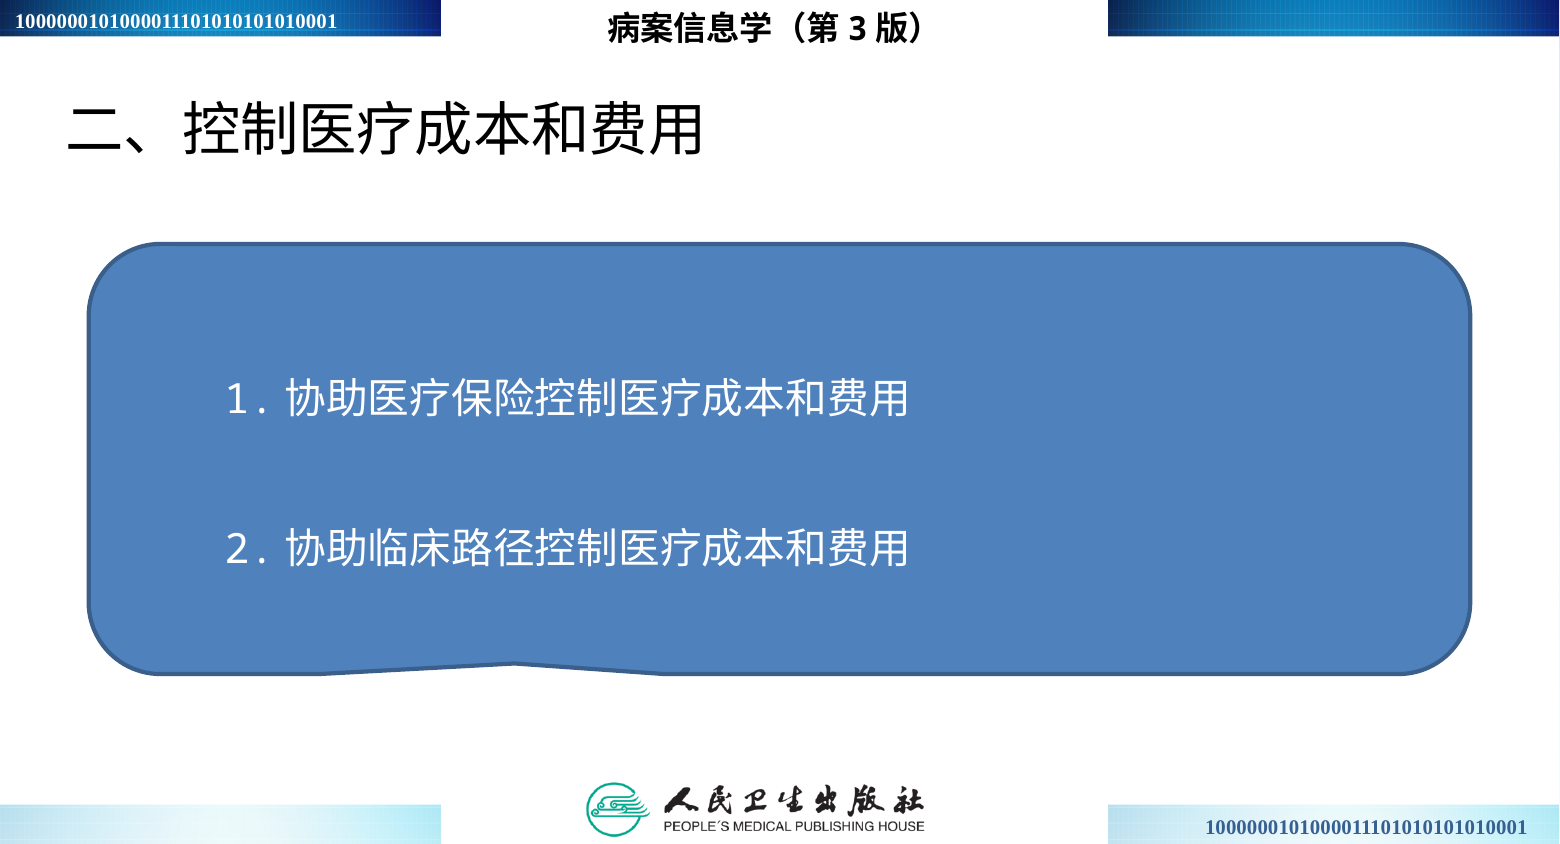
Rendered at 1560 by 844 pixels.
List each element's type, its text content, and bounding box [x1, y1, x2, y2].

picture [0, 805, 441, 844]
text_box 二、控制医疗成本和费用 [50, 49, 1534, 170]
picture [1108, 805, 1560, 844]
text_box 病案信息学（第3版） [440, 0, 1109, 72]
text_box 1.协助医疗保险控制医疗成本和费用 2.协助临床路径控制医疗成本和费用 [86, 241, 1473, 677]
picture [1109, 0, 1560, 36]
picture [565, 772, 945, 844]
picture [0, 0, 440, 36]
